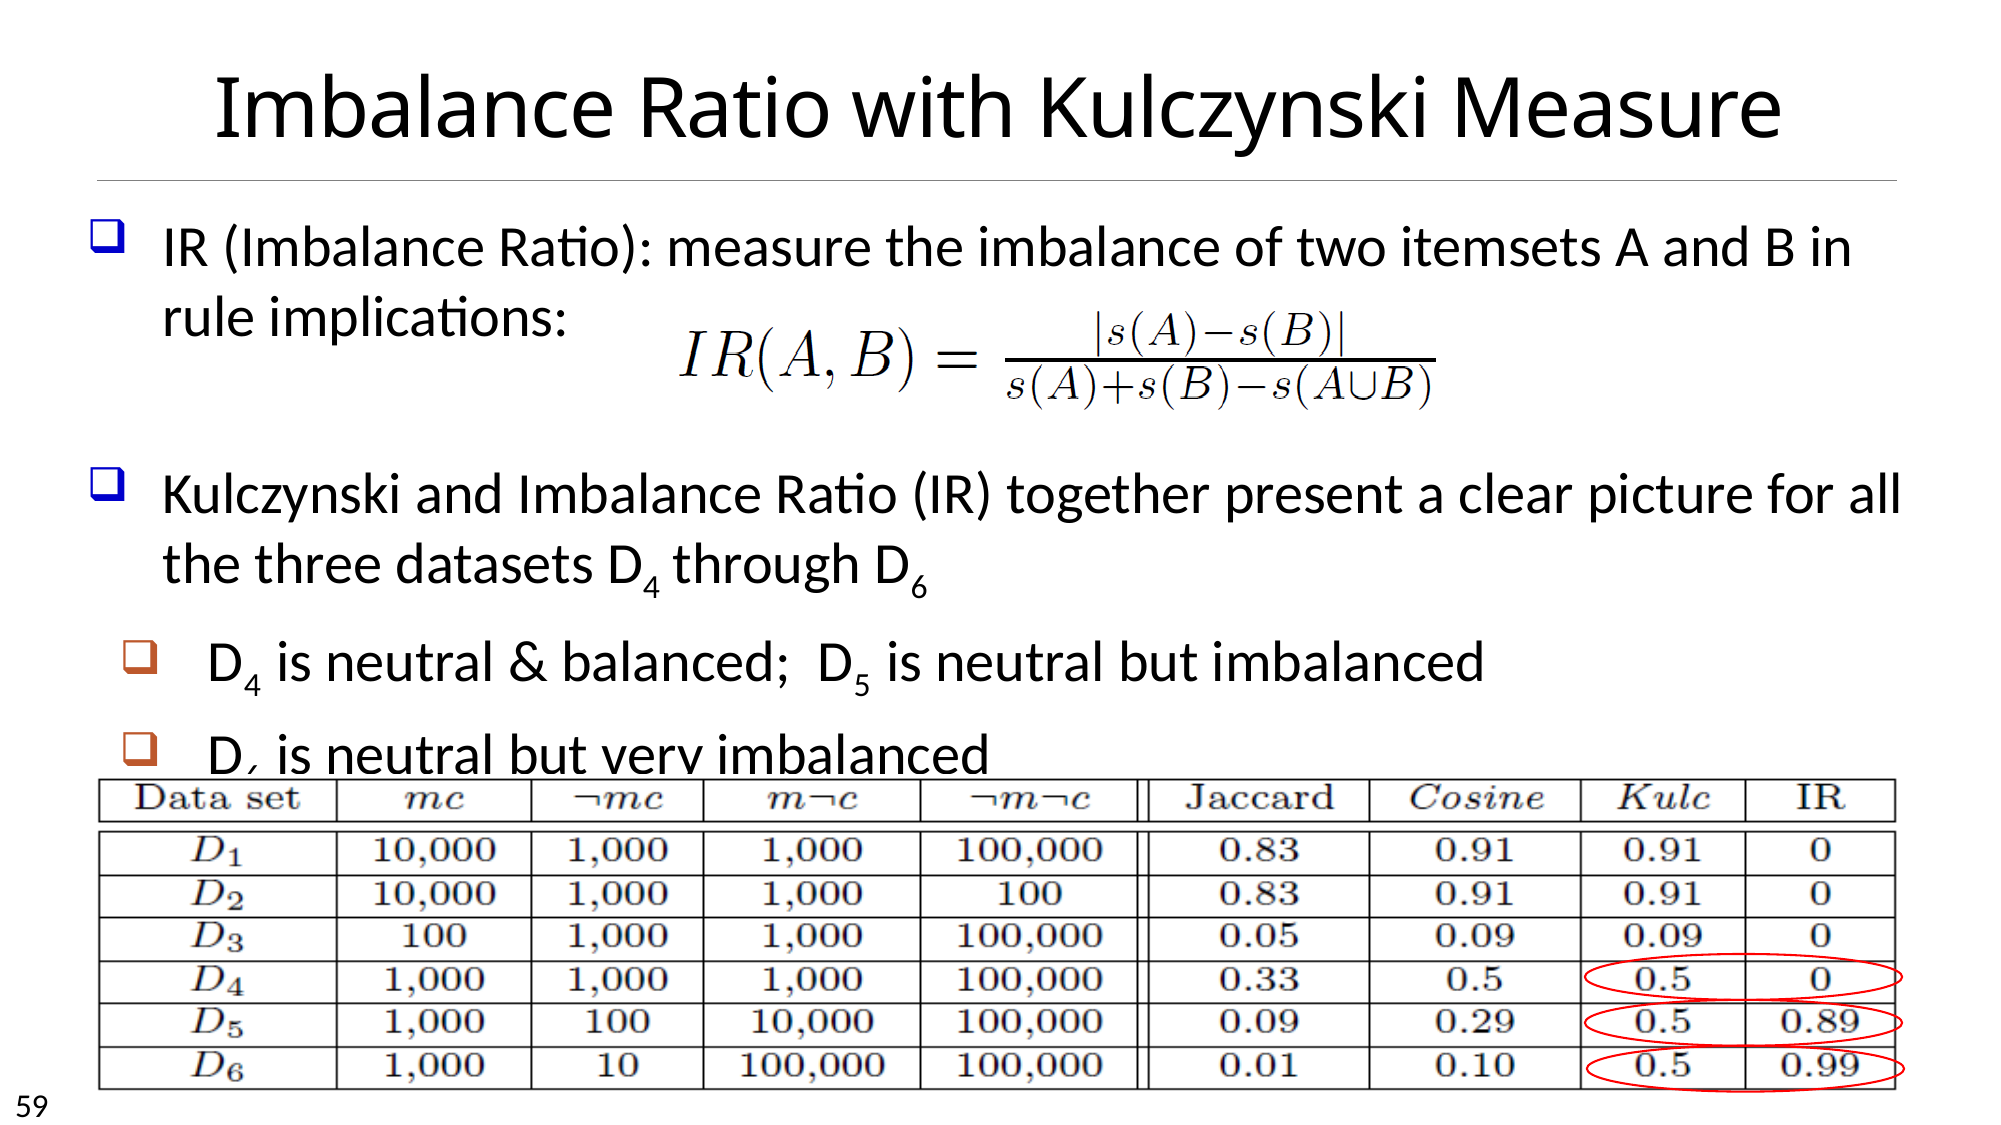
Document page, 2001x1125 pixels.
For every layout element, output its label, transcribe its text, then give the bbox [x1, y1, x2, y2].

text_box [95, 773, 1905, 1098]
picture [679, 309, 1441, 412]
list IR (Imbalance Ratio): measure the imbalance of two itemsets A and B in rule implications: Kulczynski and Imbalance Ratio (IR) together present a clear picture for all the three datasets D4 through D6 D4 is neutral & balanced; D5 is neutral but imbalanced D6 is neutral but very imbalanced [71, 200, 1939, 788]
title Imbalance Ratio with Kulczynski Measure [0, 62, 2000, 163]
